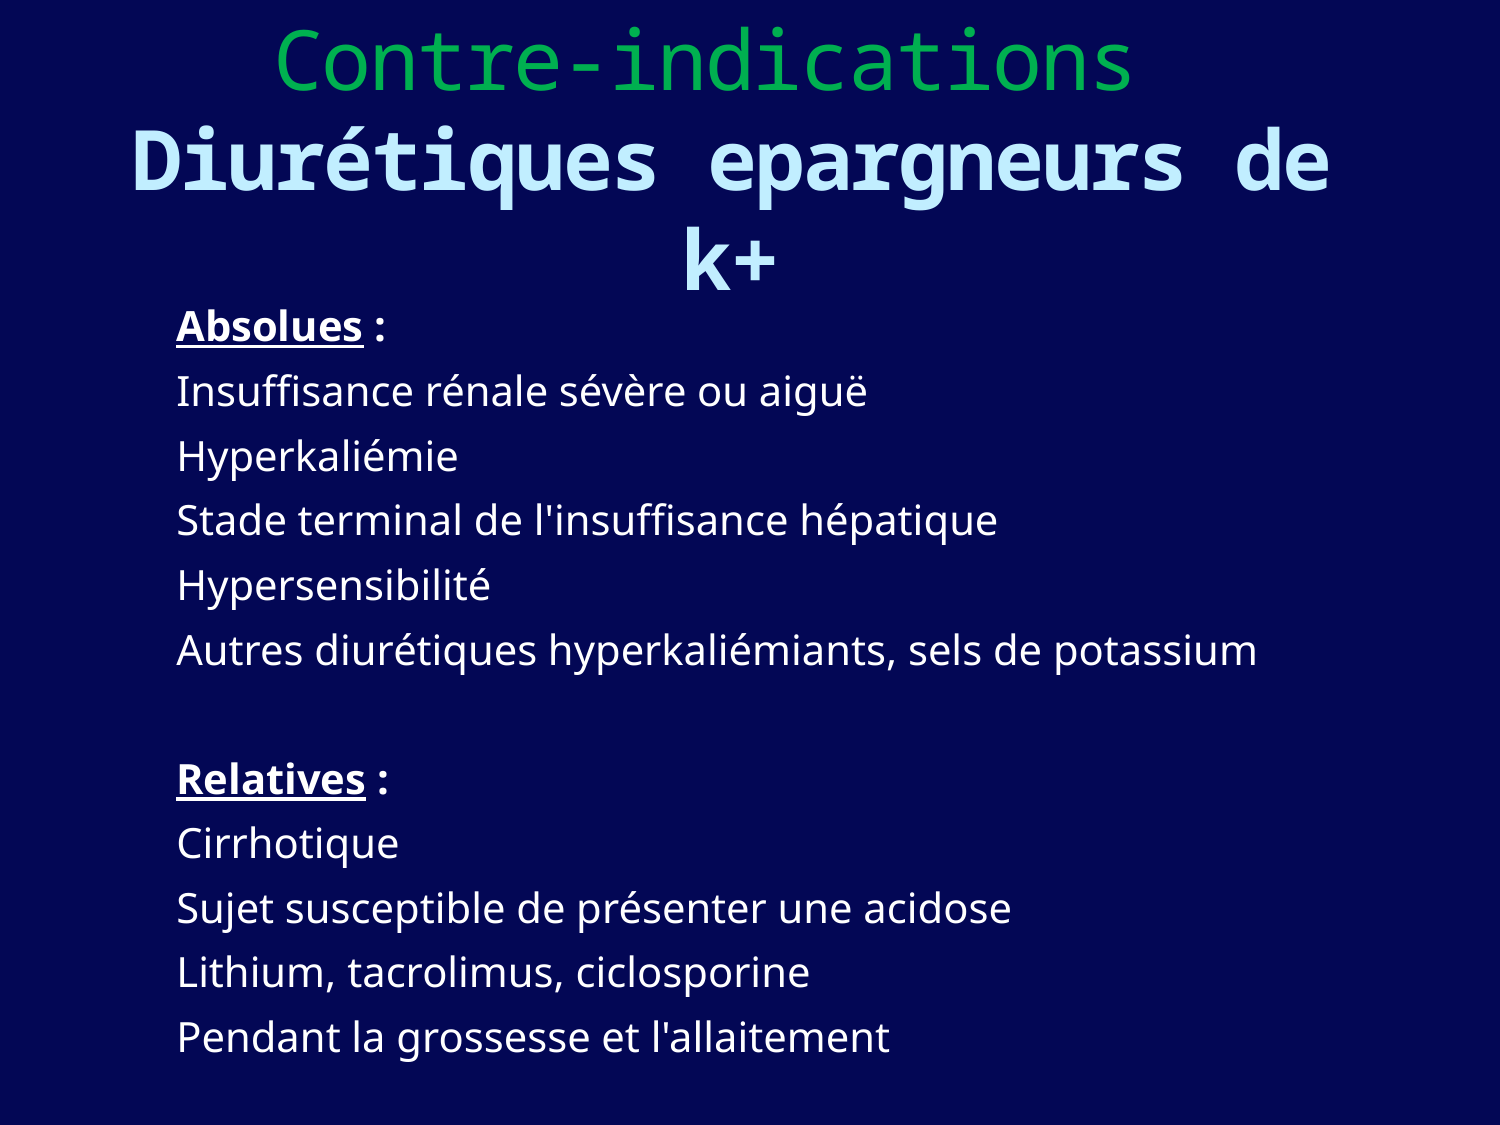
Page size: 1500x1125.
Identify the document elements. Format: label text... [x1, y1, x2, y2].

title Contre-indications Diurétiques epargneurs de k+ [58, 0, 1404, 223]
list Absolues : Insuffisance rénale sévère ou aiguë Hyperkaliémie Stade terminal de l'insuffisance hépatique Hypersensibilité Autres diurétiques hyperkaliémiants, sels de potassium Relatives : Cirrhotique Sujet susceptible de présenter une acidose Lithium, tacrolimus, ciclosporine Pendant la grossesse et l'allaitement [149, 292, 1426, 1043]
